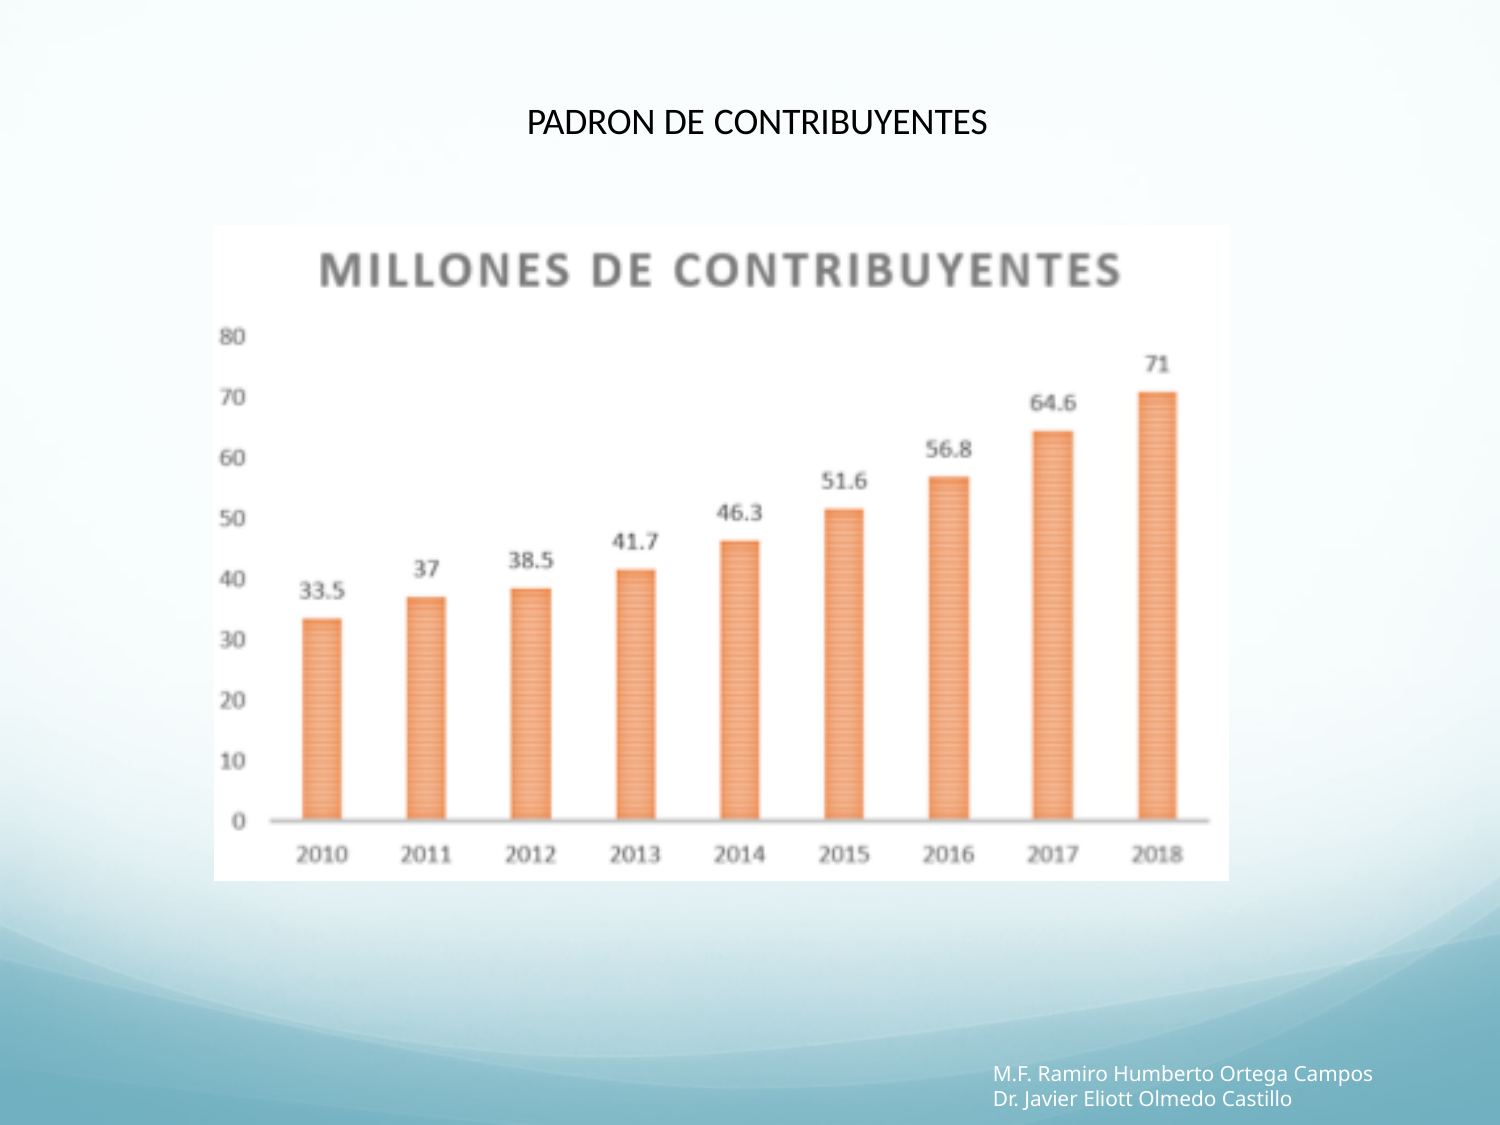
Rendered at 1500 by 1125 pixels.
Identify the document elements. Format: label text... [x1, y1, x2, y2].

text_box PADRON DE CONTRIBUYENTES [366, 89, 1125, 149]
text_box M.F. Ramiro Humberto Ortega Campos Dr. Javier Eliott Olmedo Castillo [978, 1053, 1477, 1118]
picture [214, 224, 1229, 881]
